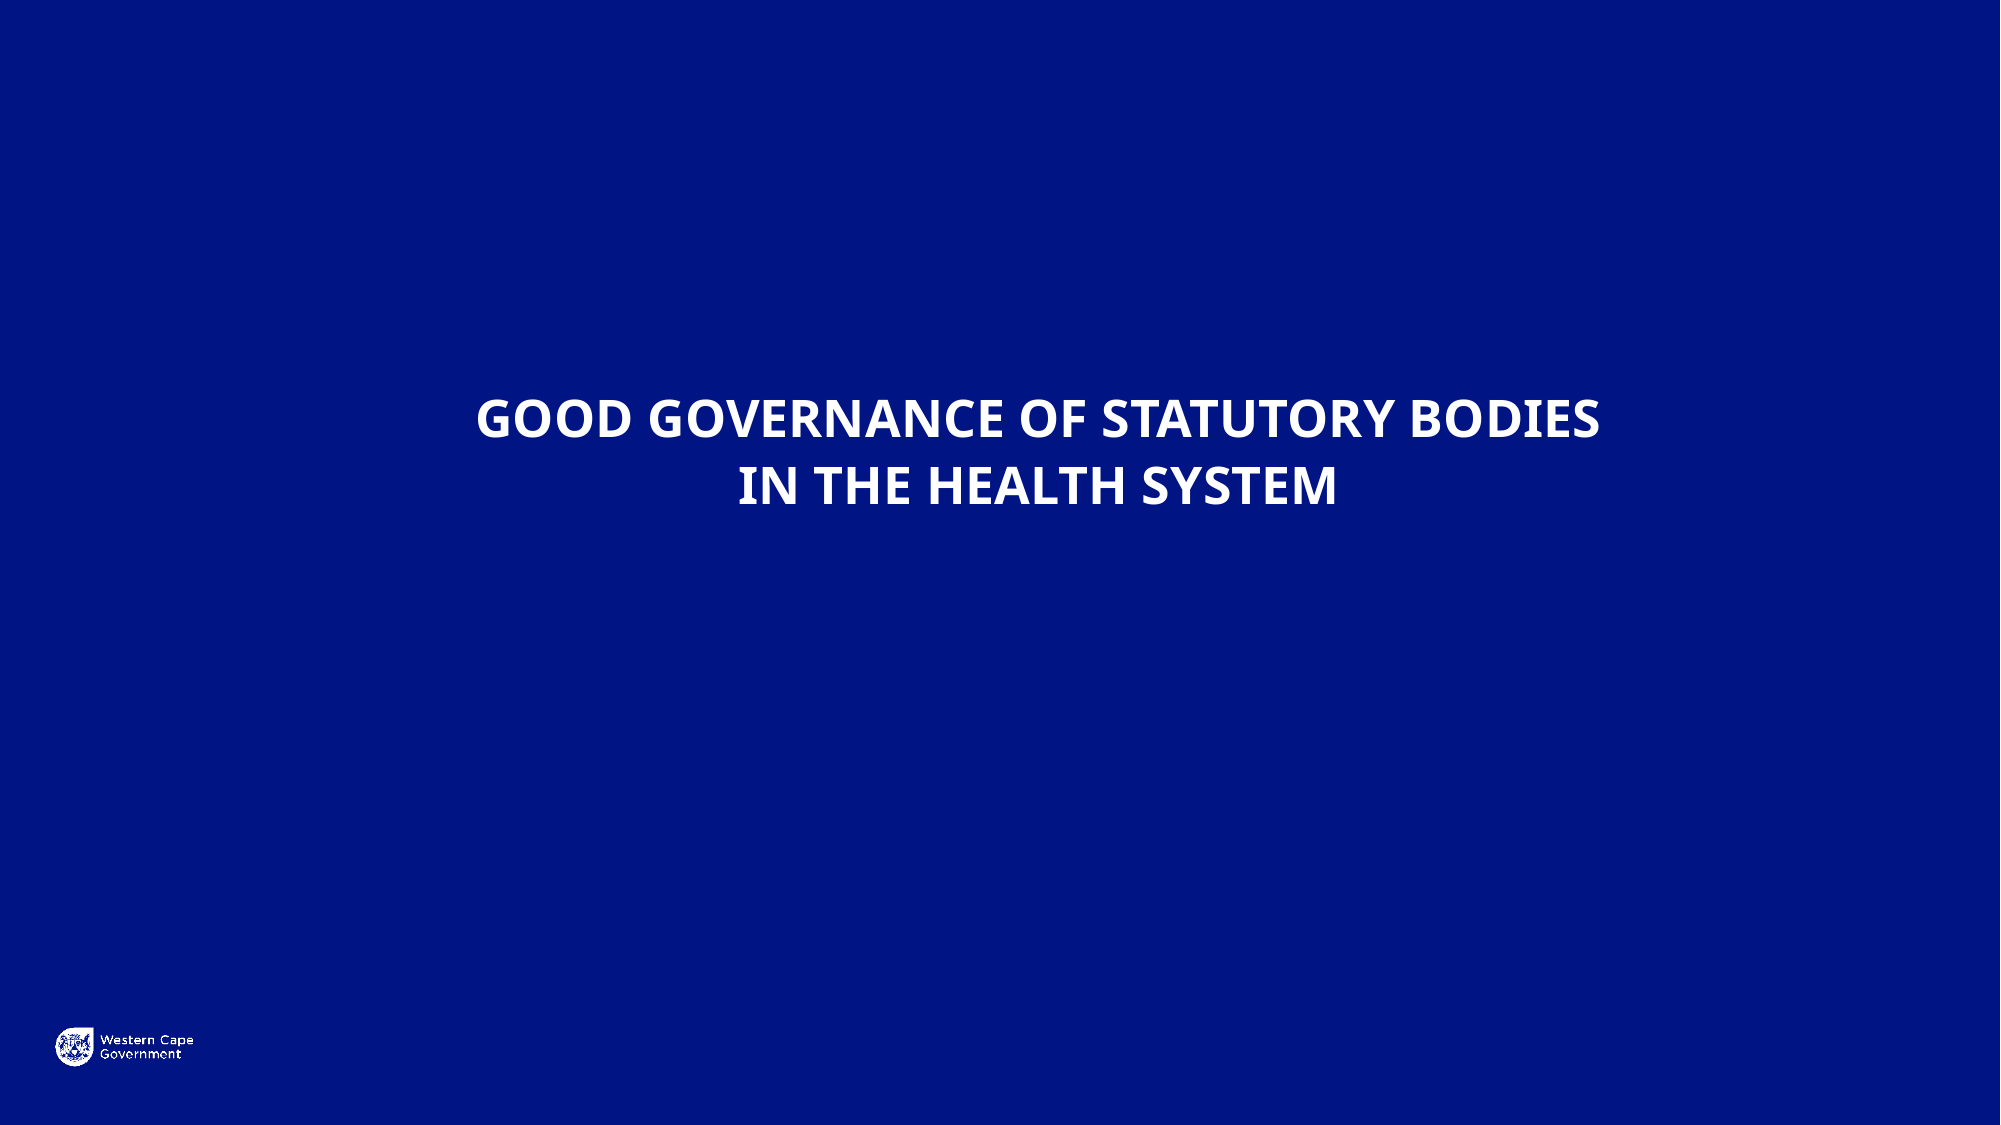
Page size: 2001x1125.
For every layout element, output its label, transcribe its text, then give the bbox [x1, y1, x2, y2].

list GOOD GOVERNANCE OF STATUTORY BODIES IN THE HEALTH SYSTEM [133, 373, 1945, 528]
picture [39, 1011, 223, 1082]
